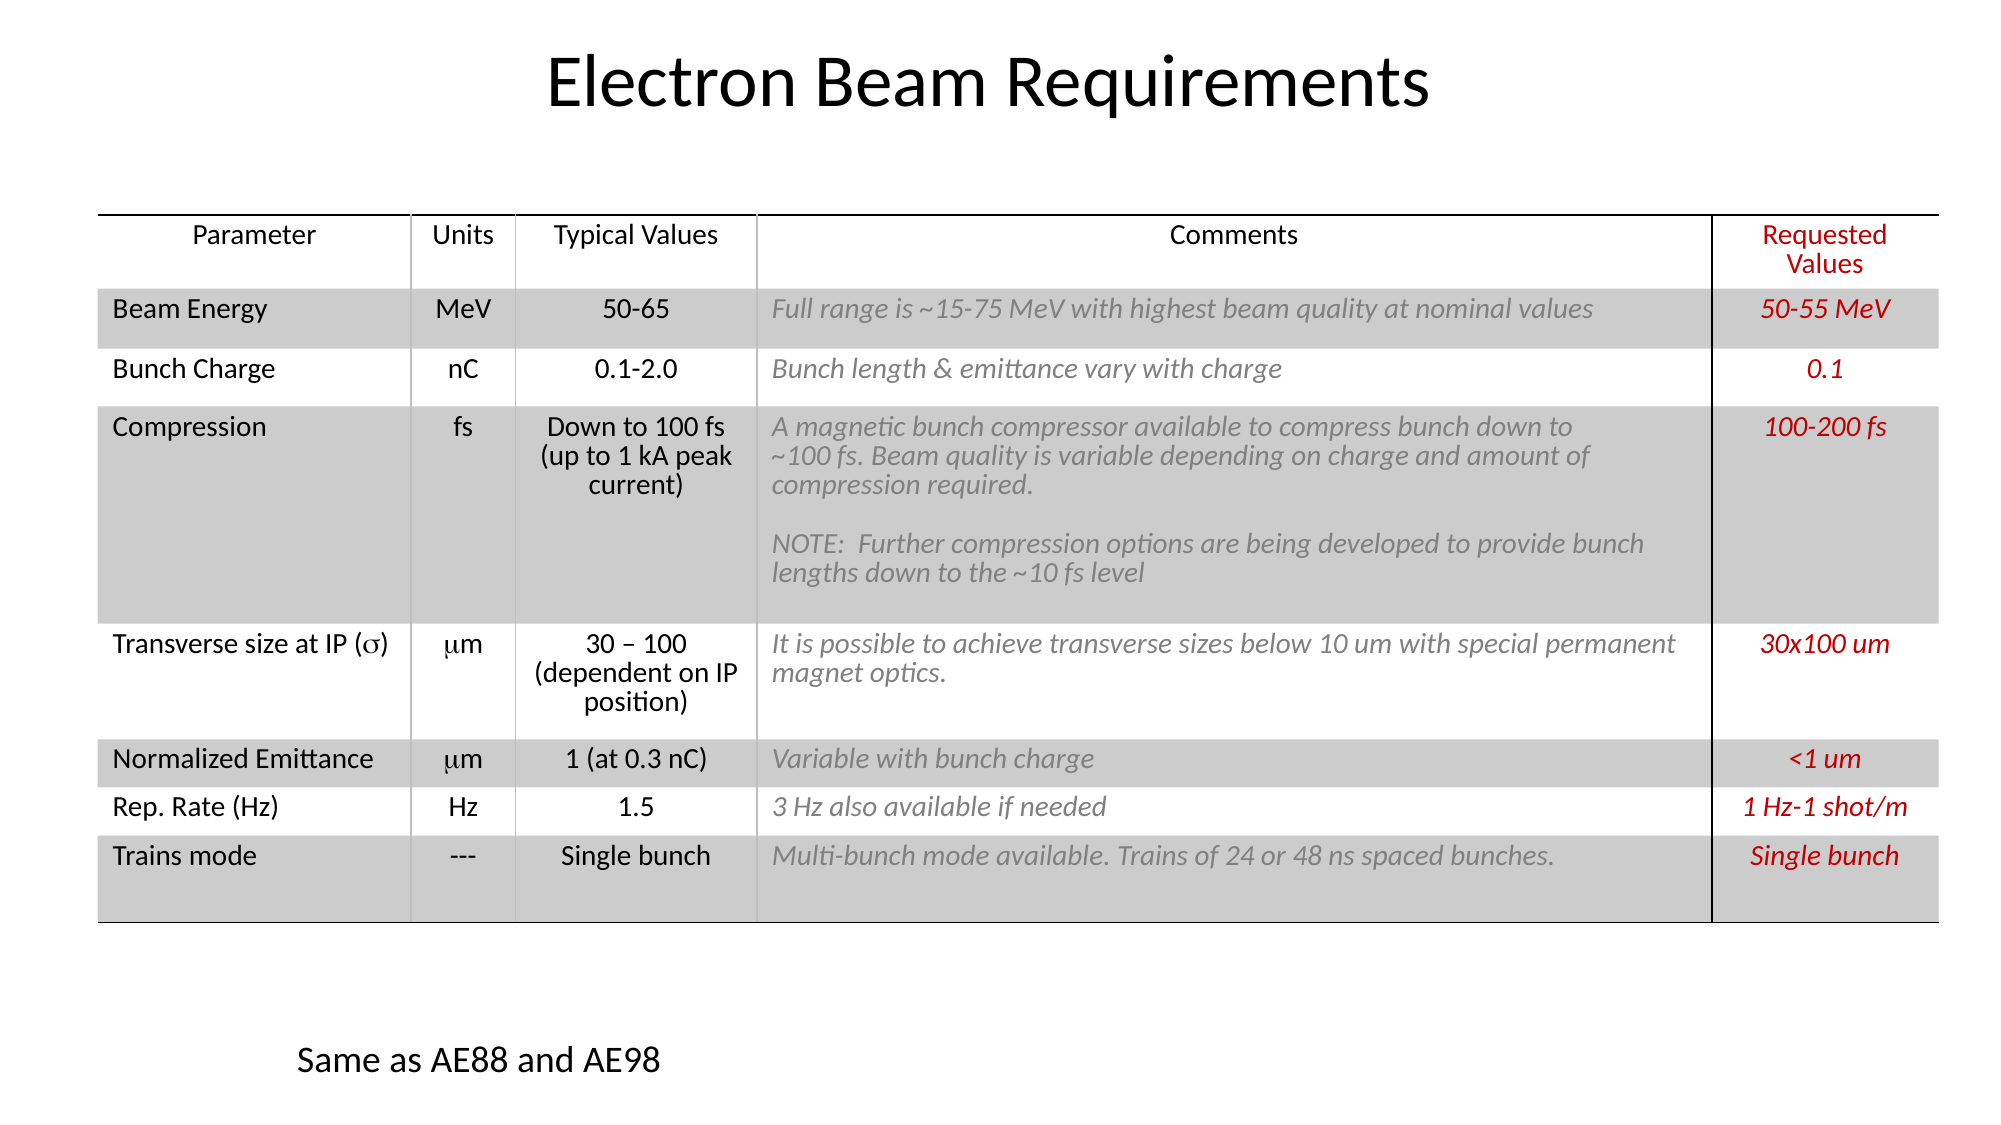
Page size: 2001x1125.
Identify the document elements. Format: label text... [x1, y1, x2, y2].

table_cell Trains mode [98, 836, 410, 922]
table_cell Bunch length & emittance vary with charge [758, 349, 1711, 406]
table_cell It is possible to achieve transverse sizes below 10 um with special permanent magnet optics. [758, 624, 1711, 739]
table_cell Multi-bunch mode available. Trains of 24 or 48 ns spaced bunches. [758, 836, 1711, 922]
table_cell MeV [412, 289, 515, 349]
table_cell --- [412, 836, 515, 922]
table_cell Compression [98, 406, 410, 624]
table_cell 50-65 [516, 289, 756, 349]
table_cell 0.1 [1713, 349, 1939, 406]
table_header Units [412, 216, 515, 289]
table_cell 30 – 100 (dependent on IP position) [516, 624, 756, 739]
table_header Comments [758, 216, 1711, 289]
table_cell Bunch Charge [98, 349, 410, 406]
table_cell 3 Hz also available if needed [758, 787, 1711, 836]
table_cell Beam Energy [98, 289, 410, 349]
table_cell Transverse size at IP (s) [98, 624, 410, 739]
table_cell 0.1-2.0 [516, 349, 756, 406]
table_cell A magnetic bunch compressor available to compress bunch down to ~100 fs. Beam quality is variable depending on charge and amount of compression required. NOTE: Further compression options are being developed to provide bunch lengths down to the ~10 fs level [758, 406, 1711, 624]
table_cell Full range is ~15-75 MeV with highest beam quality at nominal values [758, 289, 1711, 349]
table_cell 1 (at 0.3 nC) [516, 739, 756, 787]
table_header Requested Values [1713, 216, 1939, 289]
table_cell Single bunch [516, 836, 756, 922]
table_cell 100-200 fs [1713, 406, 1939, 624]
table_cell Hz [412, 787, 515, 836]
table_cell mm [412, 739, 515, 787]
table_header Parameter [98, 216, 410, 289]
table_header Typical Values [516, 216, 756, 289]
table_cell 30x100 um [1713, 624, 1939, 739]
table_cell mm [412, 624, 515, 739]
table_cell Single bunch [1713, 836, 1939, 922]
table_cell fs [412, 406, 515, 624]
table_cell Normalized Emittance [98, 739, 410, 787]
table_cell 1 Hz-1 shot/m [1713, 787, 1939, 836]
table_cell 50-55 MeV [1713, 289, 1939, 349]
table_cell <1 um [1713, 739, 1939, 787]
table_cell Down to 100 fs (up to 1 kA peak current) [516, 406, 756, 624]
text_box Electron Beam Requirements [531, 24, 1447, 130]
text_box Same as AE88 and AE98 [282, 1027, 677, 1088]
table_cell nC [412, 349, 515, 406]
table_cell 1.5 [516, 787, 756, 836]
table_cell Rep. Rate (Hz) [98, 787, 410, 836]
table_cell Variable with bunch charge [758, 739, 1711, 787]
